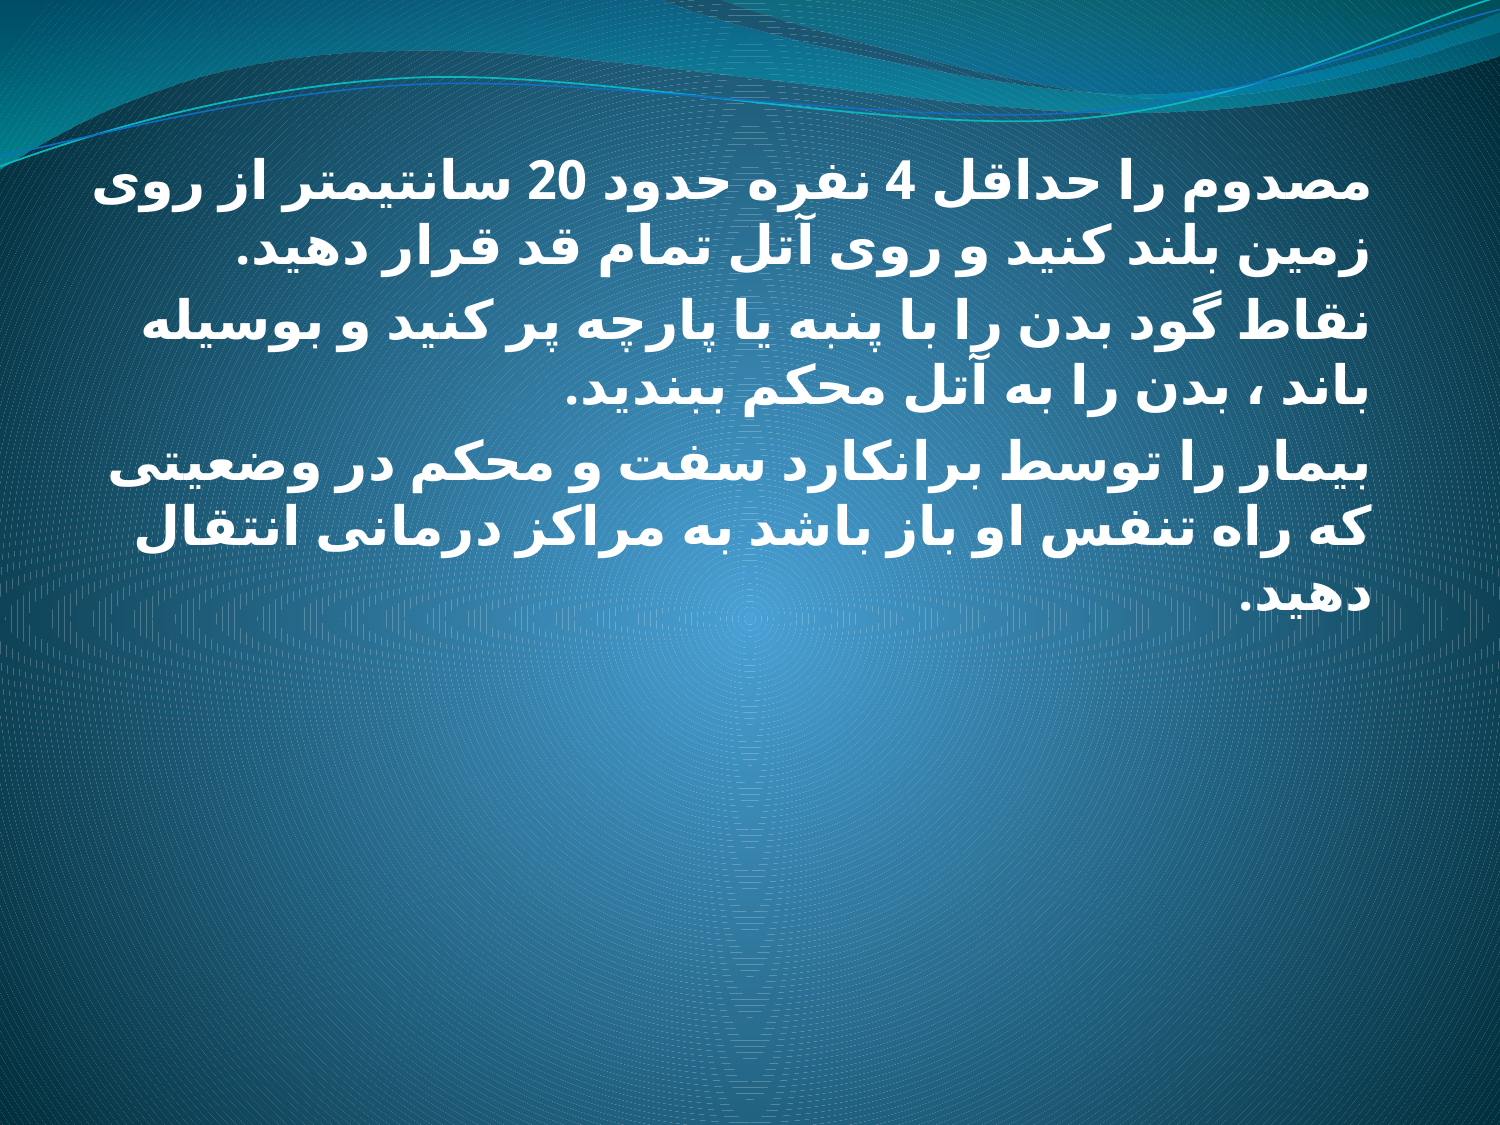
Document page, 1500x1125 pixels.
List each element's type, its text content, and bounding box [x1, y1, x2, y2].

subtitle مصدوم را حداقل 4 نفره حدود 20 سانتیمتر از روی زمین بلند کنید و روی آتل تمام قد قرار دهید. نقاط گود بدن را با پنبه یا پارچه پر کنید و بوسیله باند ، بدن را به آتل محکم ببندید. بیمار را توسط برانکارد سفت و محکم در وضعیتی که راه تنفس او باز باشد به مراکز درمانی انتقال دهید. [87, 137, 1377, 1051]
